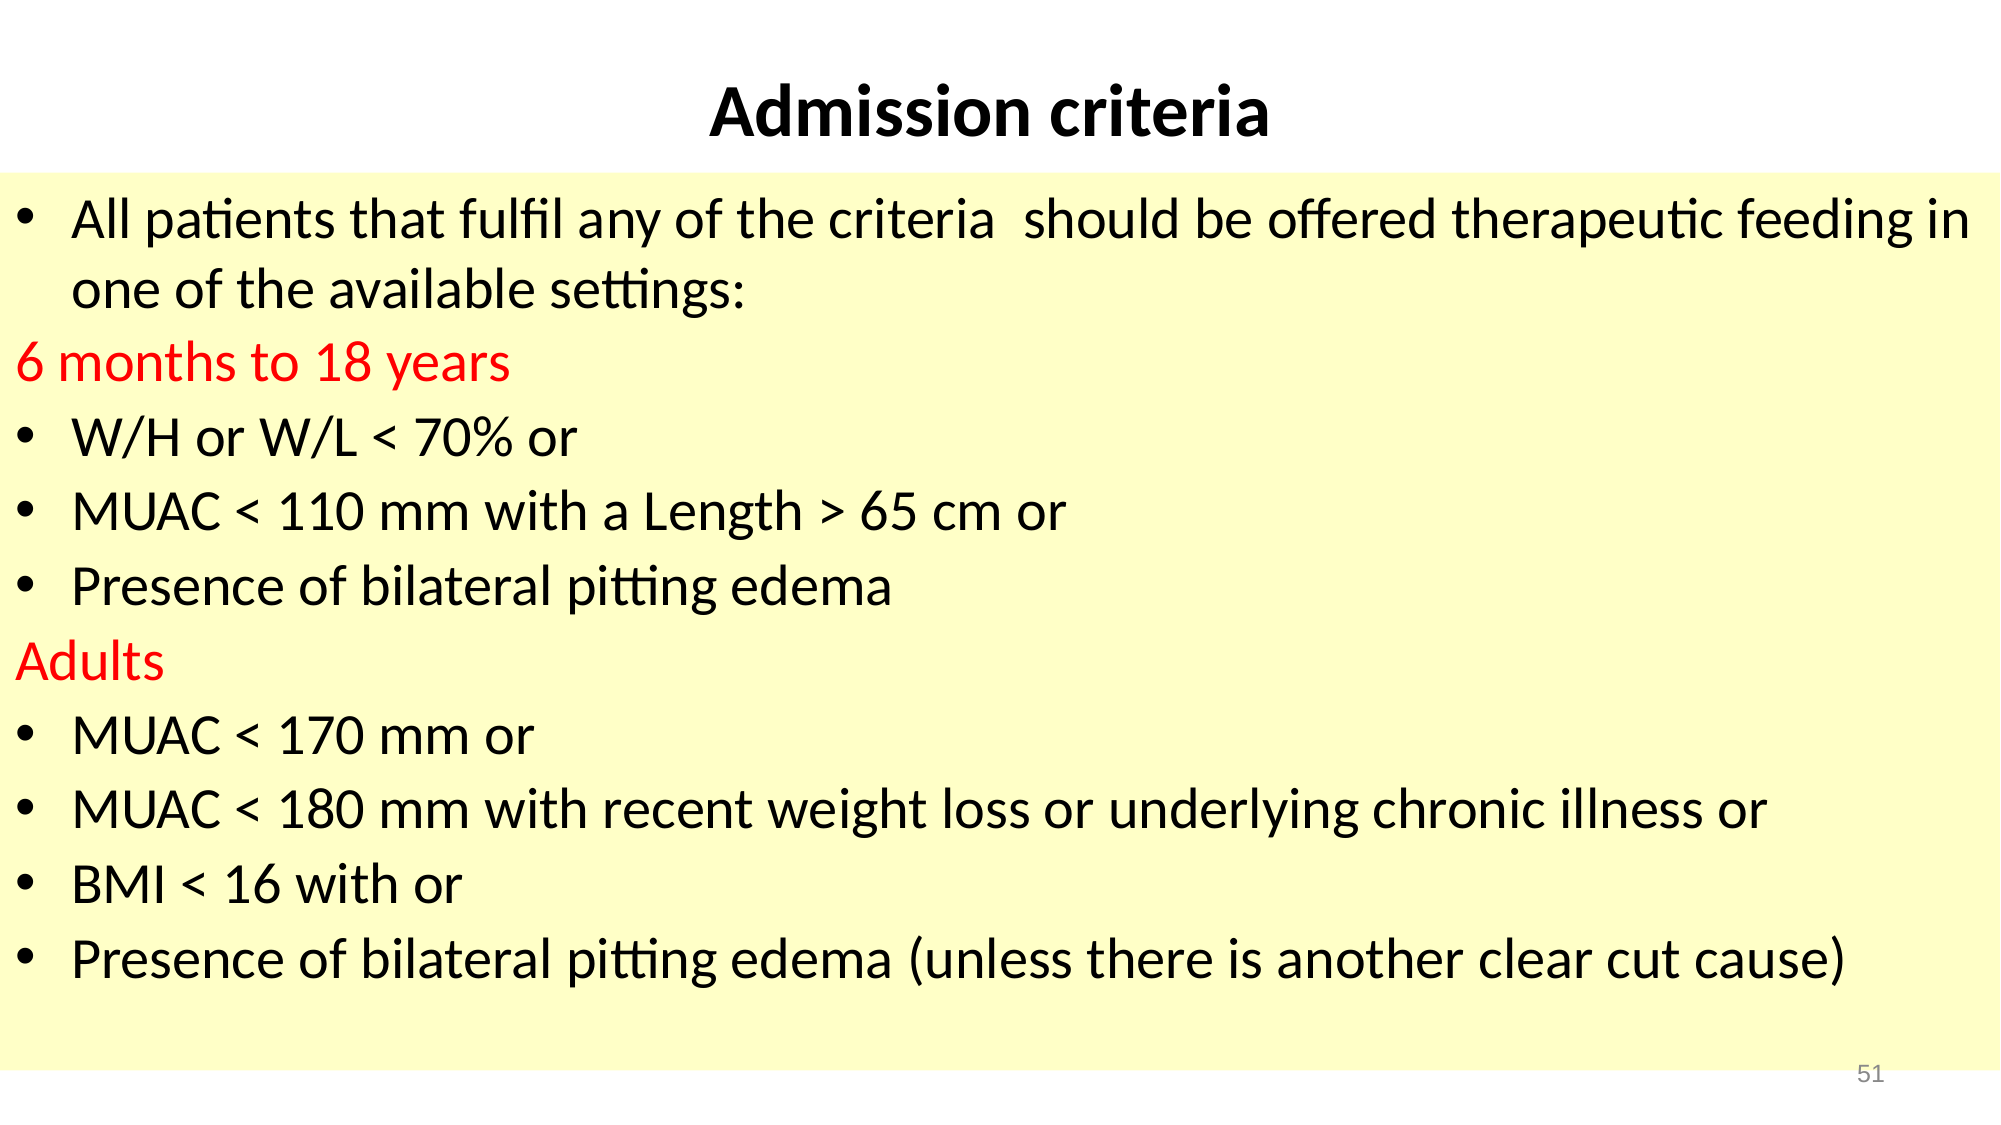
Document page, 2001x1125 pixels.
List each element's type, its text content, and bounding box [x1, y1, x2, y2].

title Admission criteria [324, 45, 1675, 161]
slide_number 51 [1433, 1042, 1900, 1103]
list All patients that fulfil any of the criteria should be offered therapeutic feeding in one of the available settings: 6 months to 18 years W/H or W/L < 70% or MUAC < 110 mm with a Length > 65 cm or Presence of bilateral pitting edema Adults MUAC < 170 mm or MUAC < 180 mm with recent weight loss or underlying chronic illness or BMI < 16 with or Presence of bilateral pitting edema (unless there is another clear cut cause) [0, 172, 2000, 1071]
